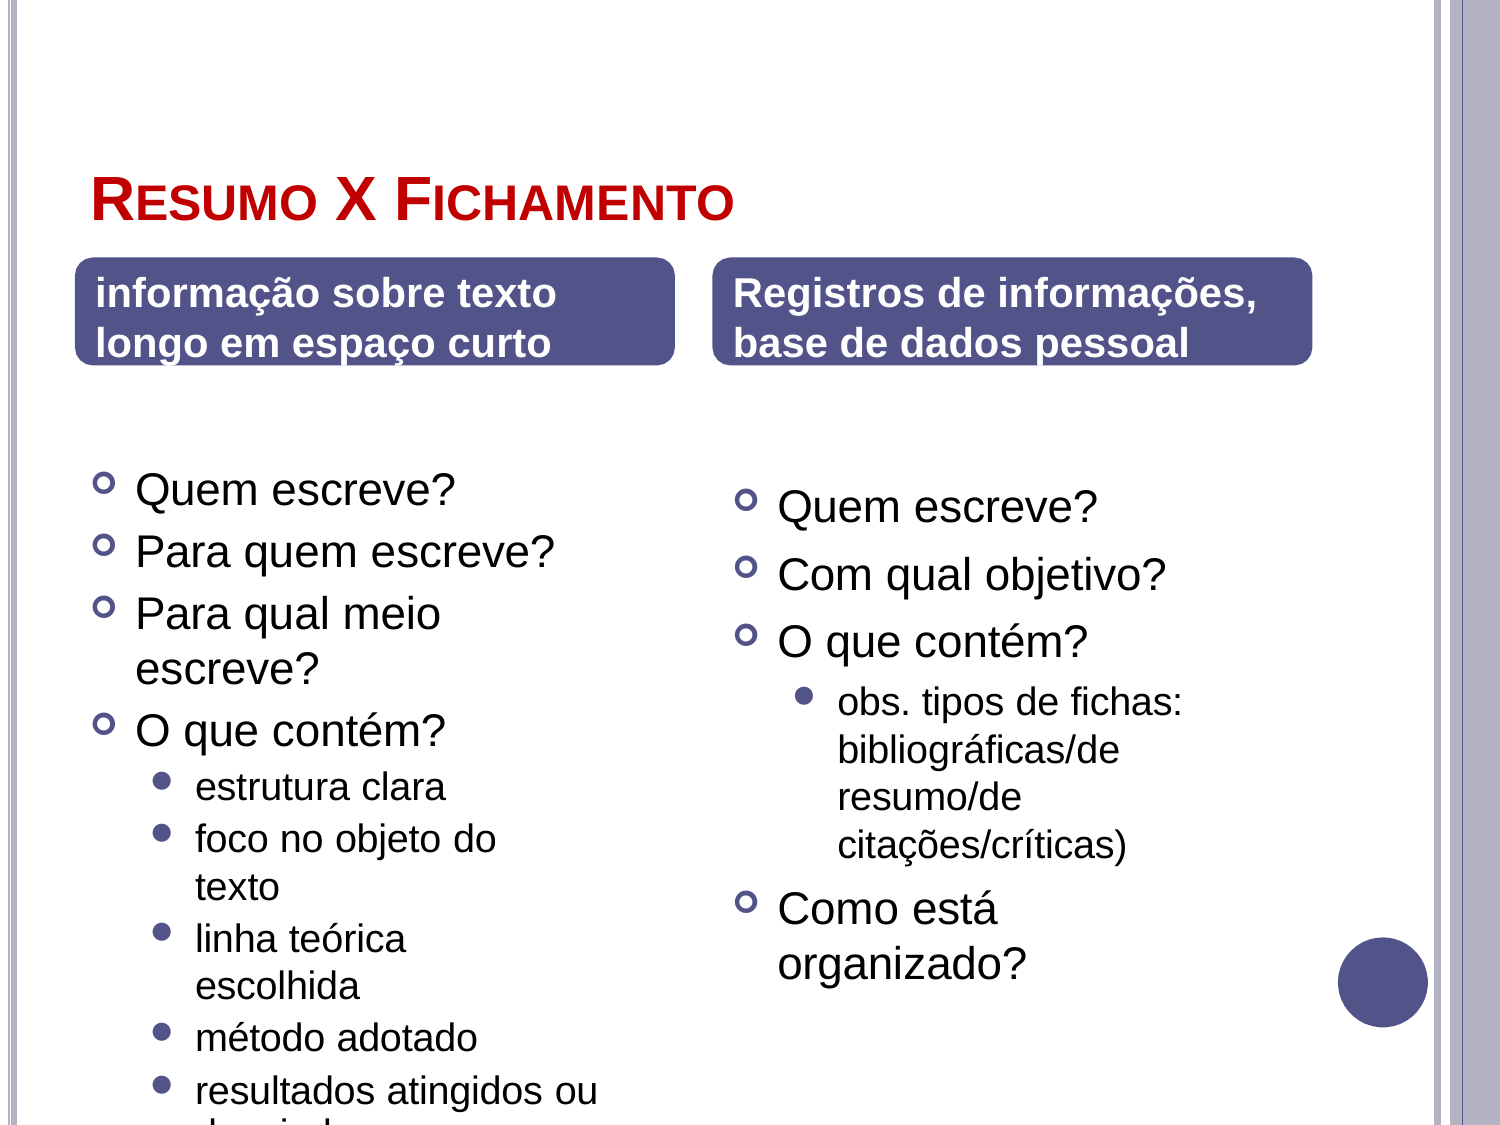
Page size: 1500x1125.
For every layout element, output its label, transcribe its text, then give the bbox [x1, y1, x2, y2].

text_box [74, 257, 675, 366]
text_box [712, 257, 1313, 366]
text_box Registros de informações, base de dados pessoal Quem escreve? Com qual objetivo? O que contém? obs. tipos de fichas: bibliográficas/de resumo/de citações/críticas) Como está organizado? [730, 266, 1267, 989]
title RESUMO X FICHAMENTO [87, 158, 1413, 347]
list informação sobre texto longo em espaço curto Quem escreve? Para quem escreve? Para qual meio escreve? O que contém? estrutura clara foco no objeto do texto linha teórica escolhida método adotado resultados atingidos ou desejados [87, 266, 644, 1125]
